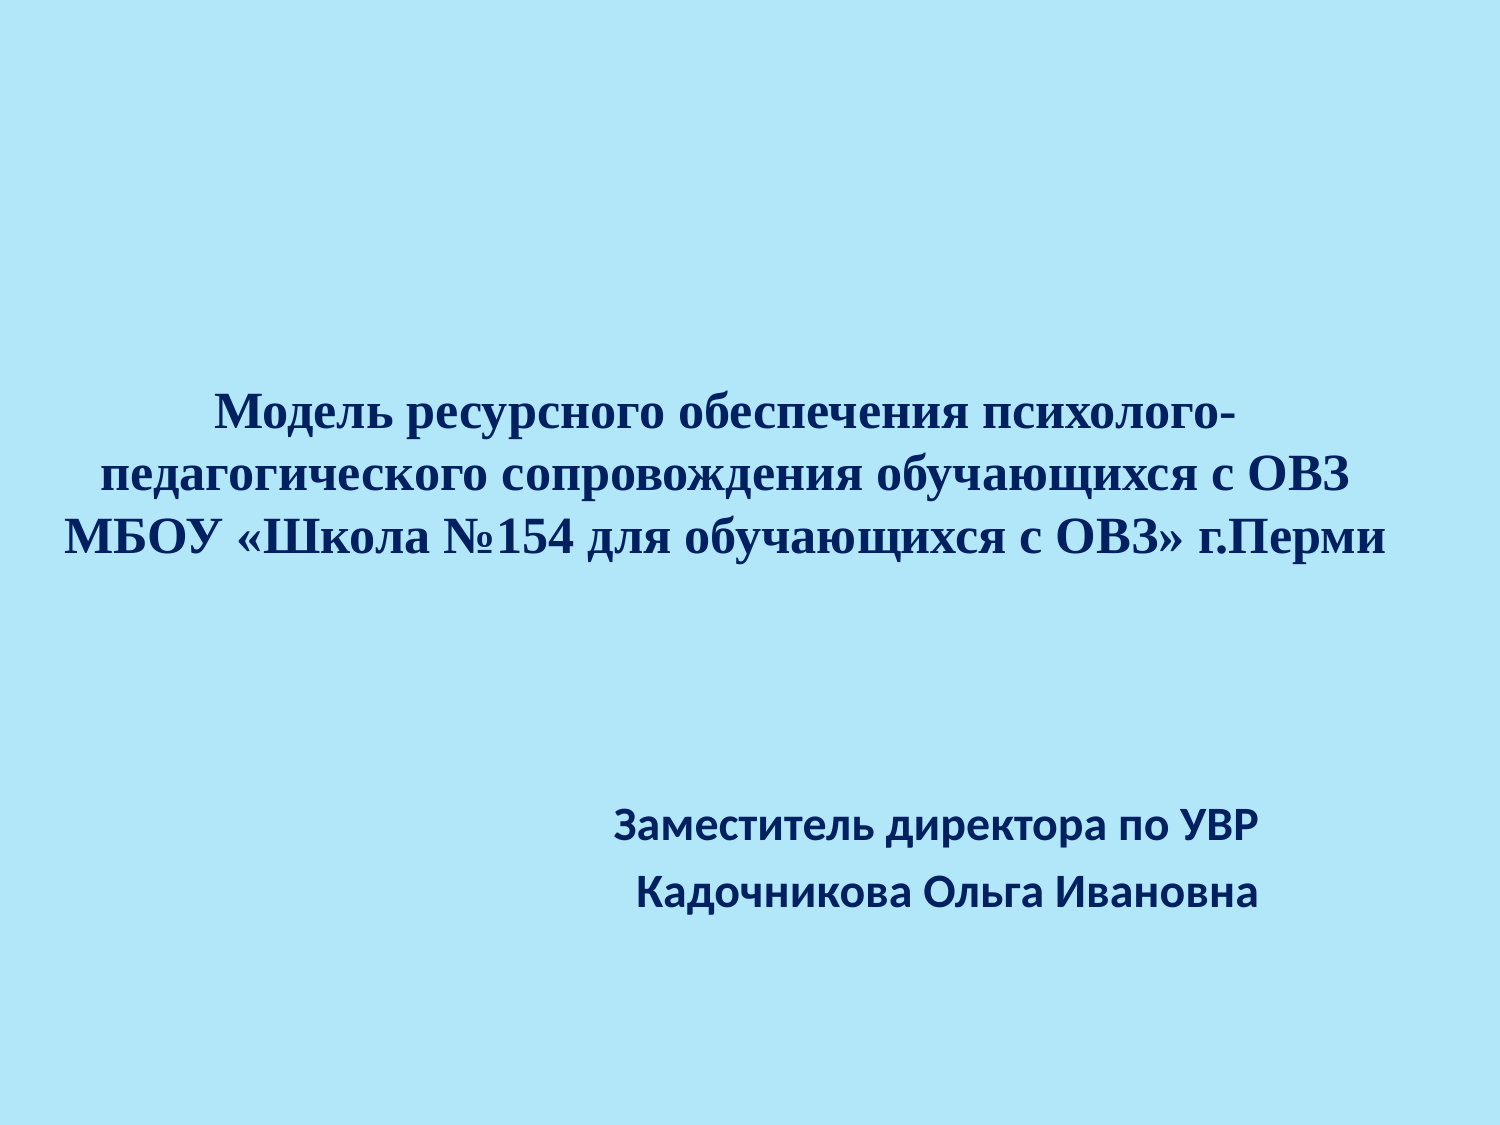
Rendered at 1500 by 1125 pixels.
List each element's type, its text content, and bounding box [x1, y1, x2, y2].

subtitle Заместитель директора по УВР Кадочникова Ольга Ивановна [225, 785, 1275, 925]
title Модель ресурсного обеспечения психолого-педагогического сопровождения обучающихся с ОВЗ МБОУ «Школа №154 для обучающихся с ОВЗ» г.Перми [5, 349, 1447, 591]
